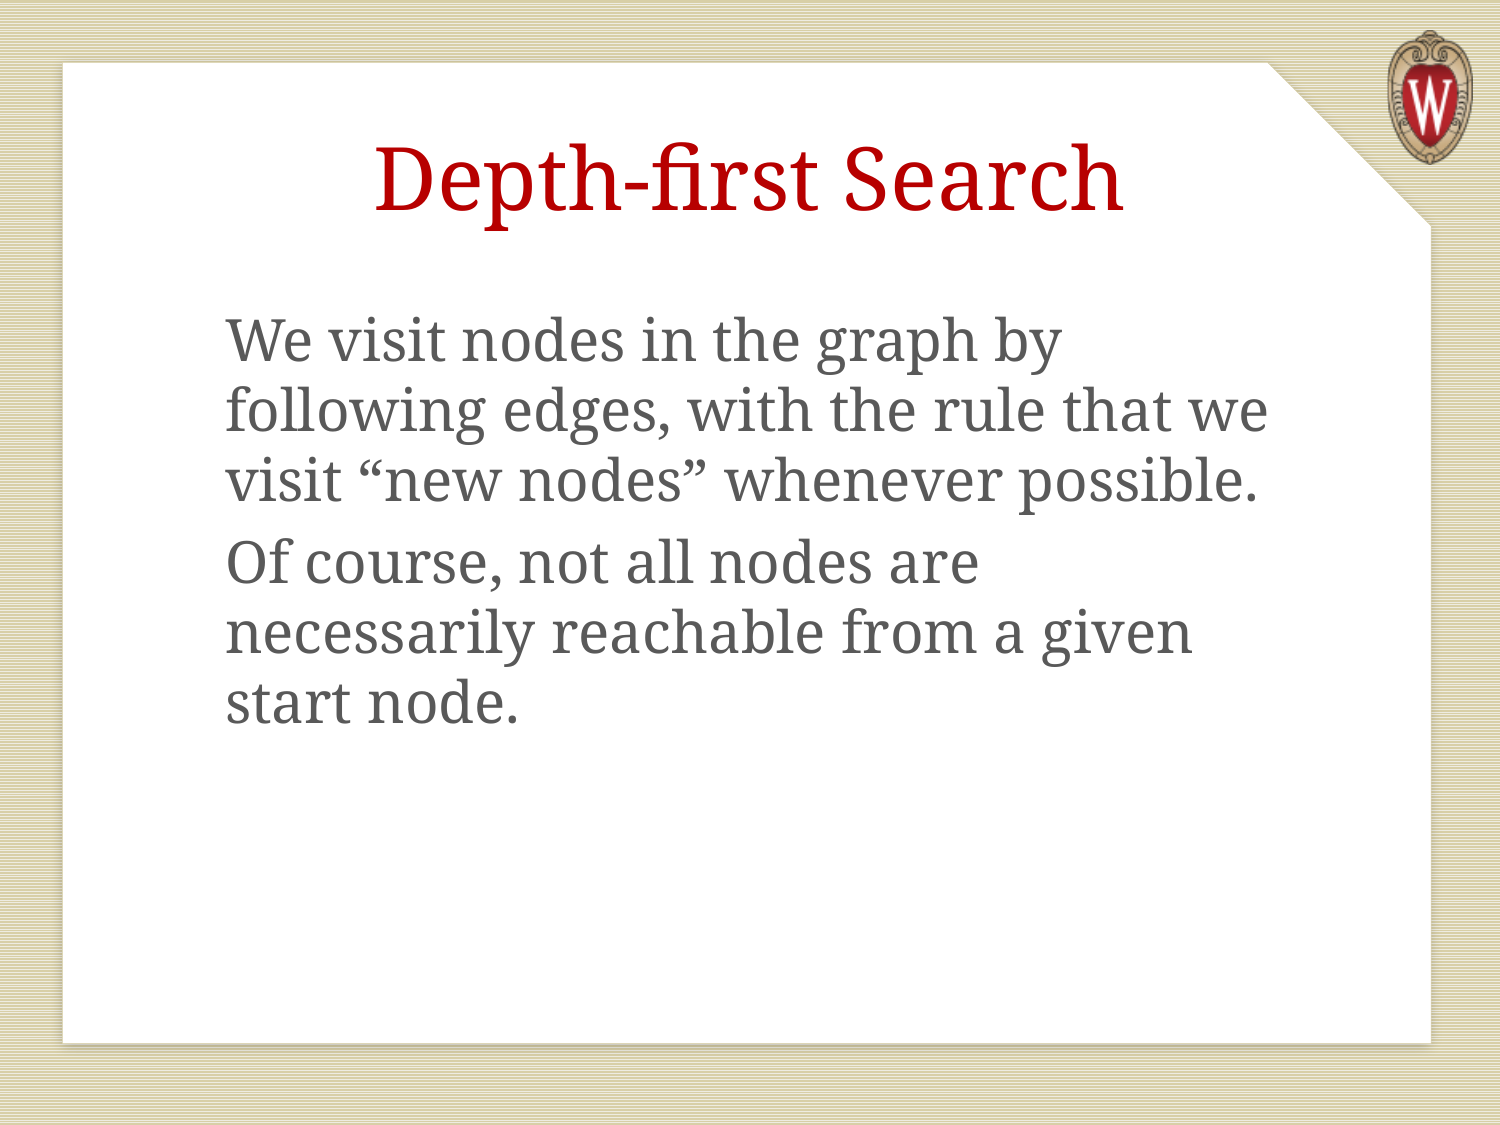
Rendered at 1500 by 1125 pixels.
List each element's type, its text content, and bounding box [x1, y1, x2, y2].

title Depth-first Search [112, 122, 1388, 304]
subtitle We visit nodes in the graph by following edges, with the rule that we visit “new nodes” whenever possible. Of course, not all nodes are necessarily reachable from a given start node. [225, 303, 1275, 887]
